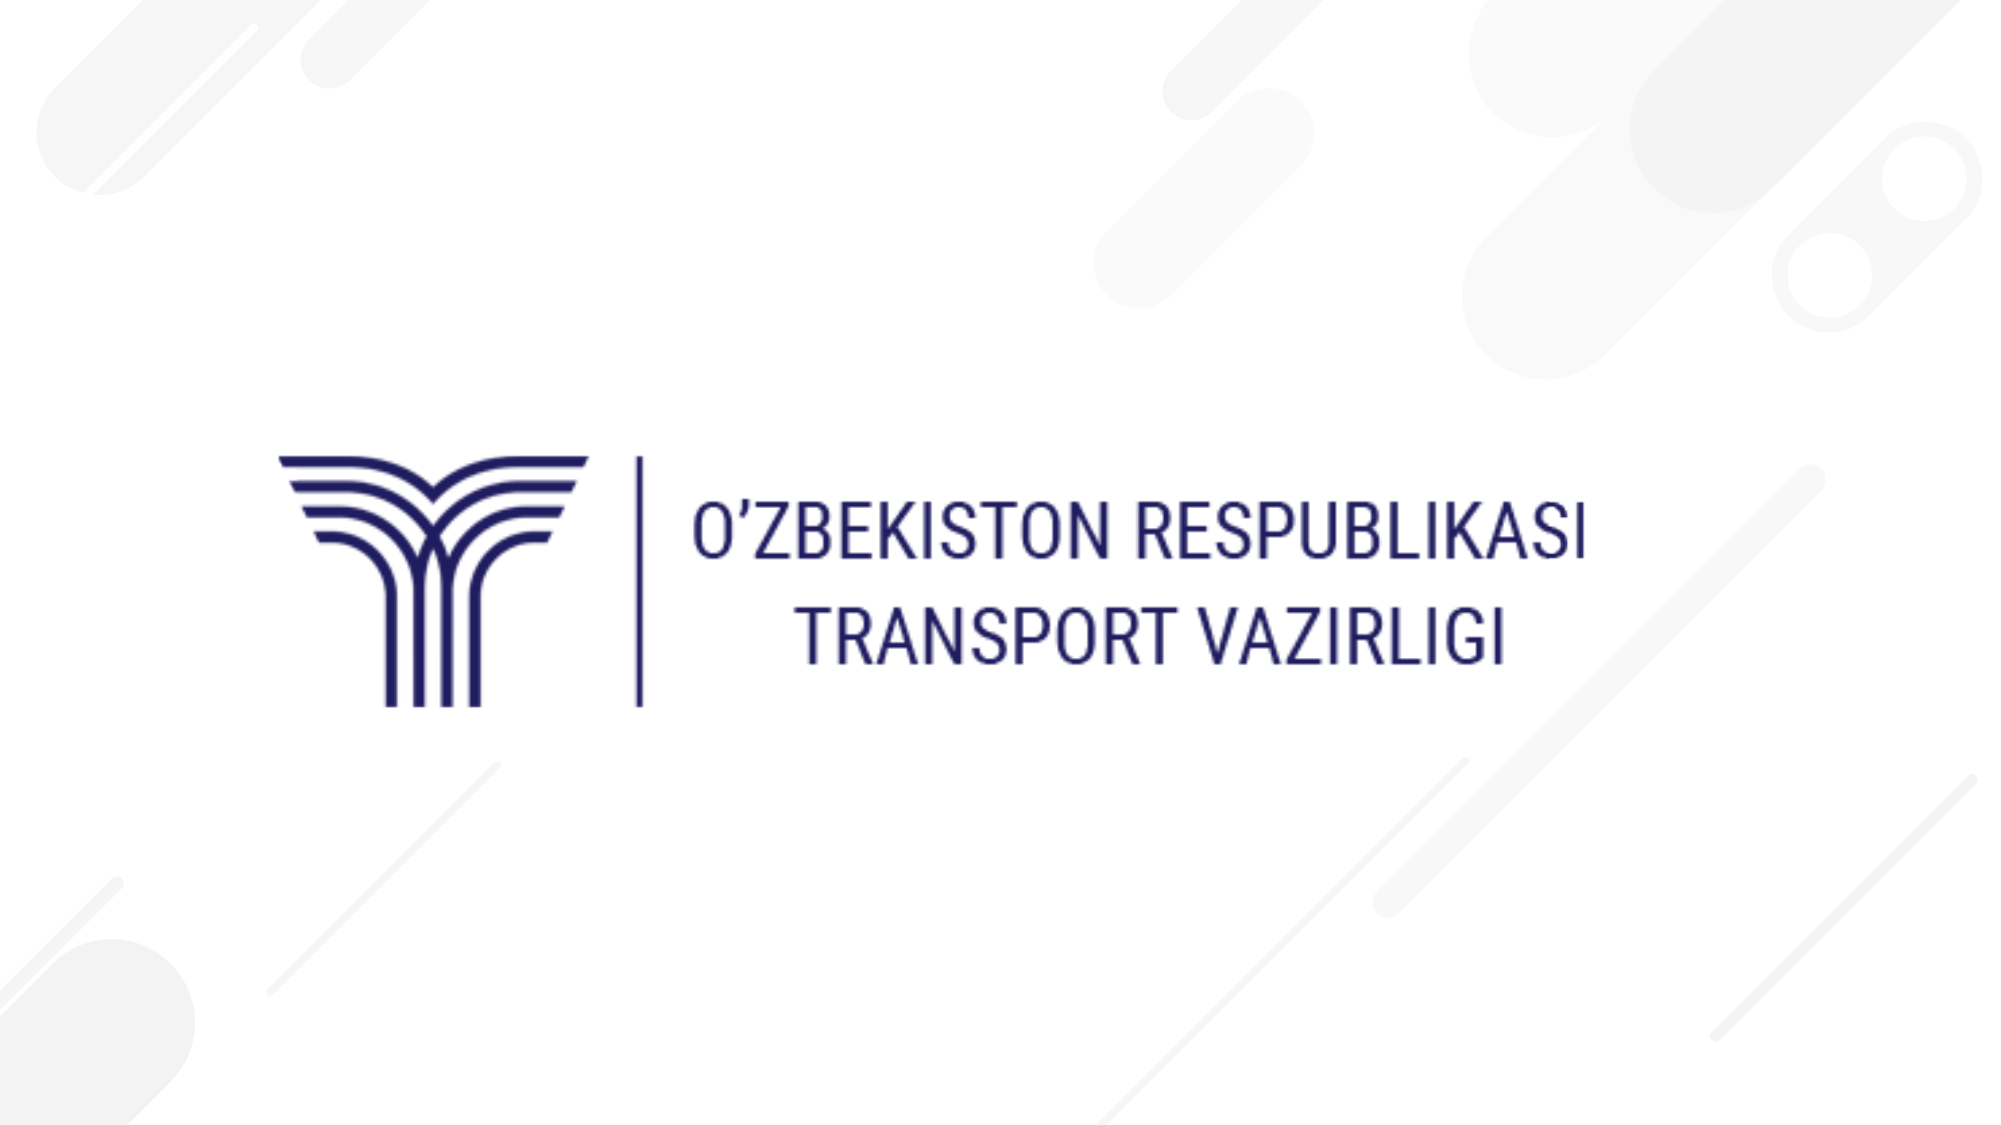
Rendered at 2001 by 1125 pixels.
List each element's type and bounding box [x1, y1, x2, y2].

picture [255, 443, 1682, 722]
